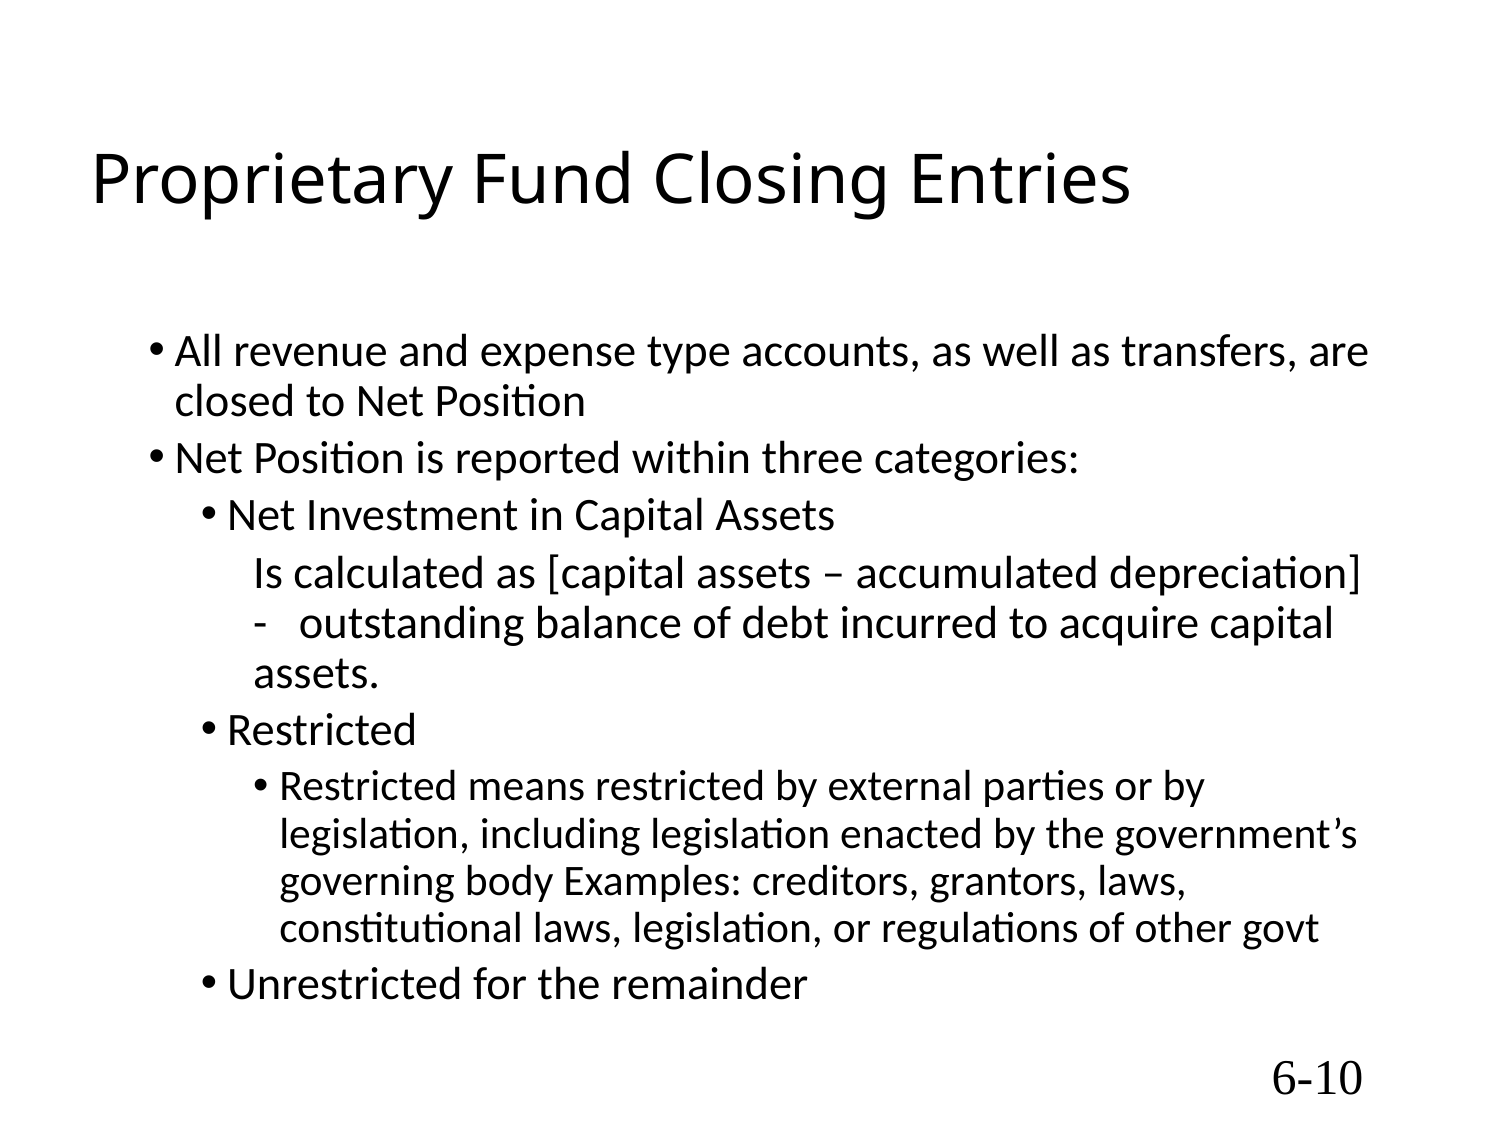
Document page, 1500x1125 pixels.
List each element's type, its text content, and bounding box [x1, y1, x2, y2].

title Proprietary Fund Closing Entries [75, 87, 1425, 275]
list All revenue and expense type accounts, as well as transfers, are closed to Net Position Net Position is reported within three categories: Net Investment in Capital Assets Is calculated as [capital assets – accumulated depreciation] - outstanding balance of debt incurred to acquire capital assets. Restricted Restricted means restricted by external parties or by legislation, including legislation enacted by the government’s governing body Examples: creditors, grantors, laws, constitutional laws, legislation, or regulations of other govt Unrestricted for the remainder [81, 262, 1400, 1050]
